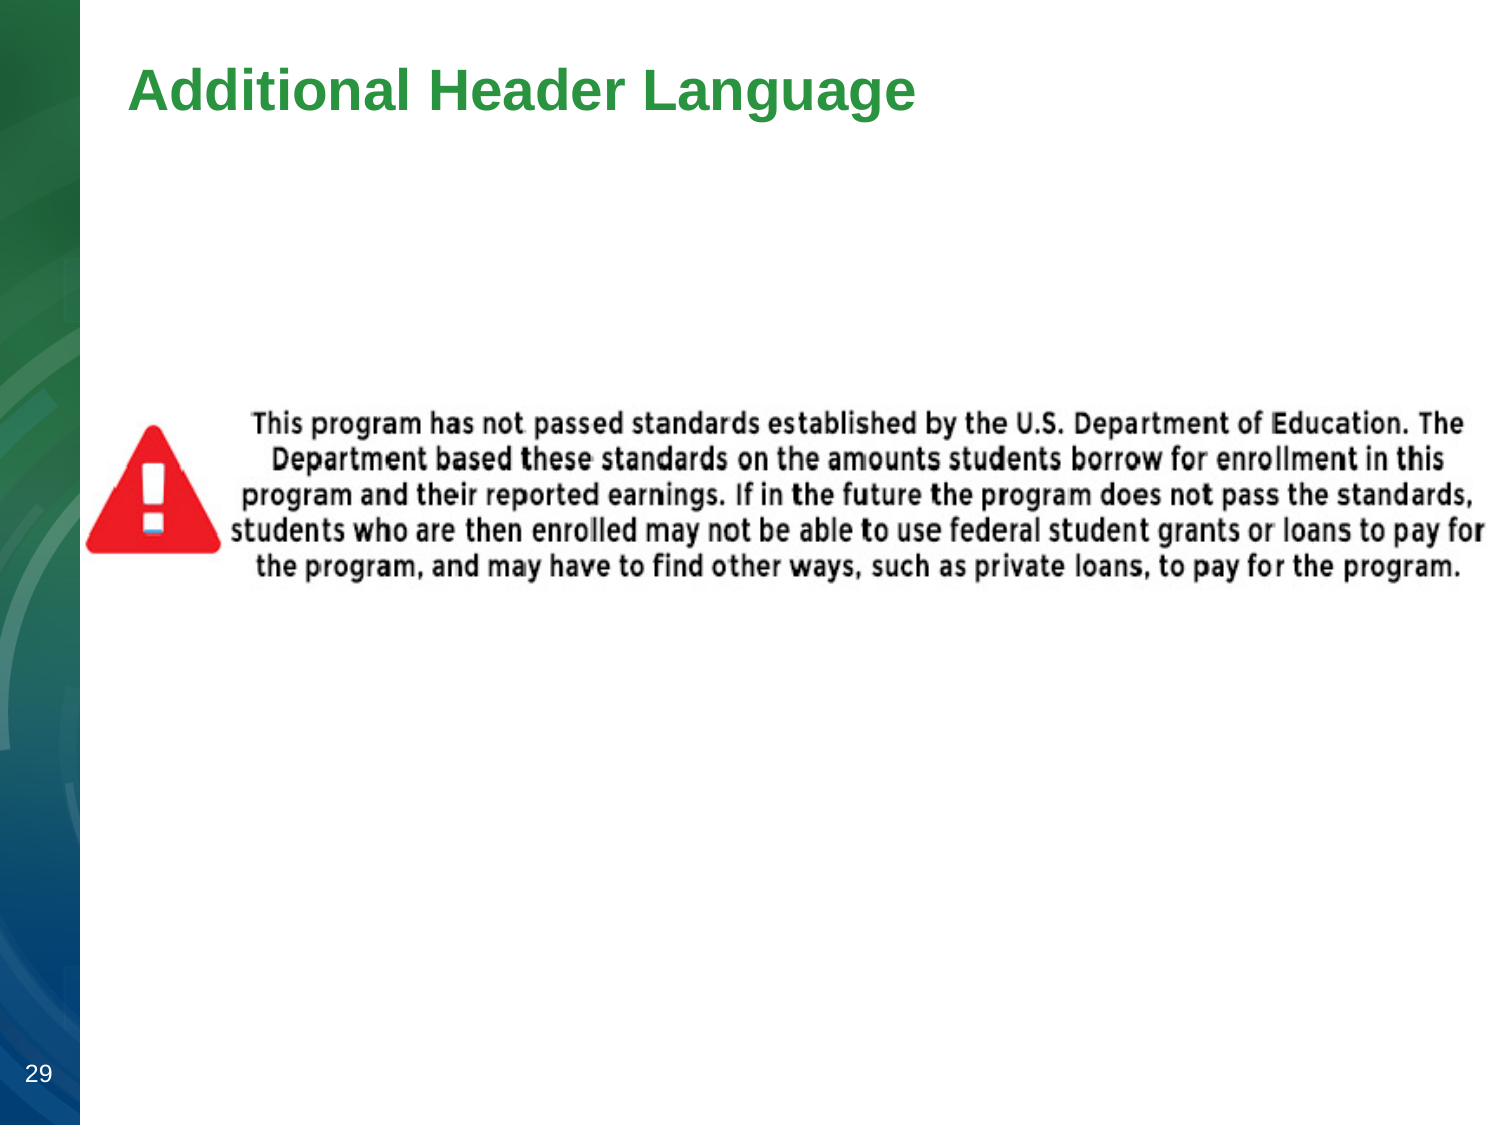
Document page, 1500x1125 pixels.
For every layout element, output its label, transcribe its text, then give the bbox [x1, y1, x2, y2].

picture [0, 0, 80, 1125]
slide_number 29 [1, 1042, 54, 1103]
title Additional Header Language [112, 45, 1444, 204]
picture [82, 368, 1488, 622]
